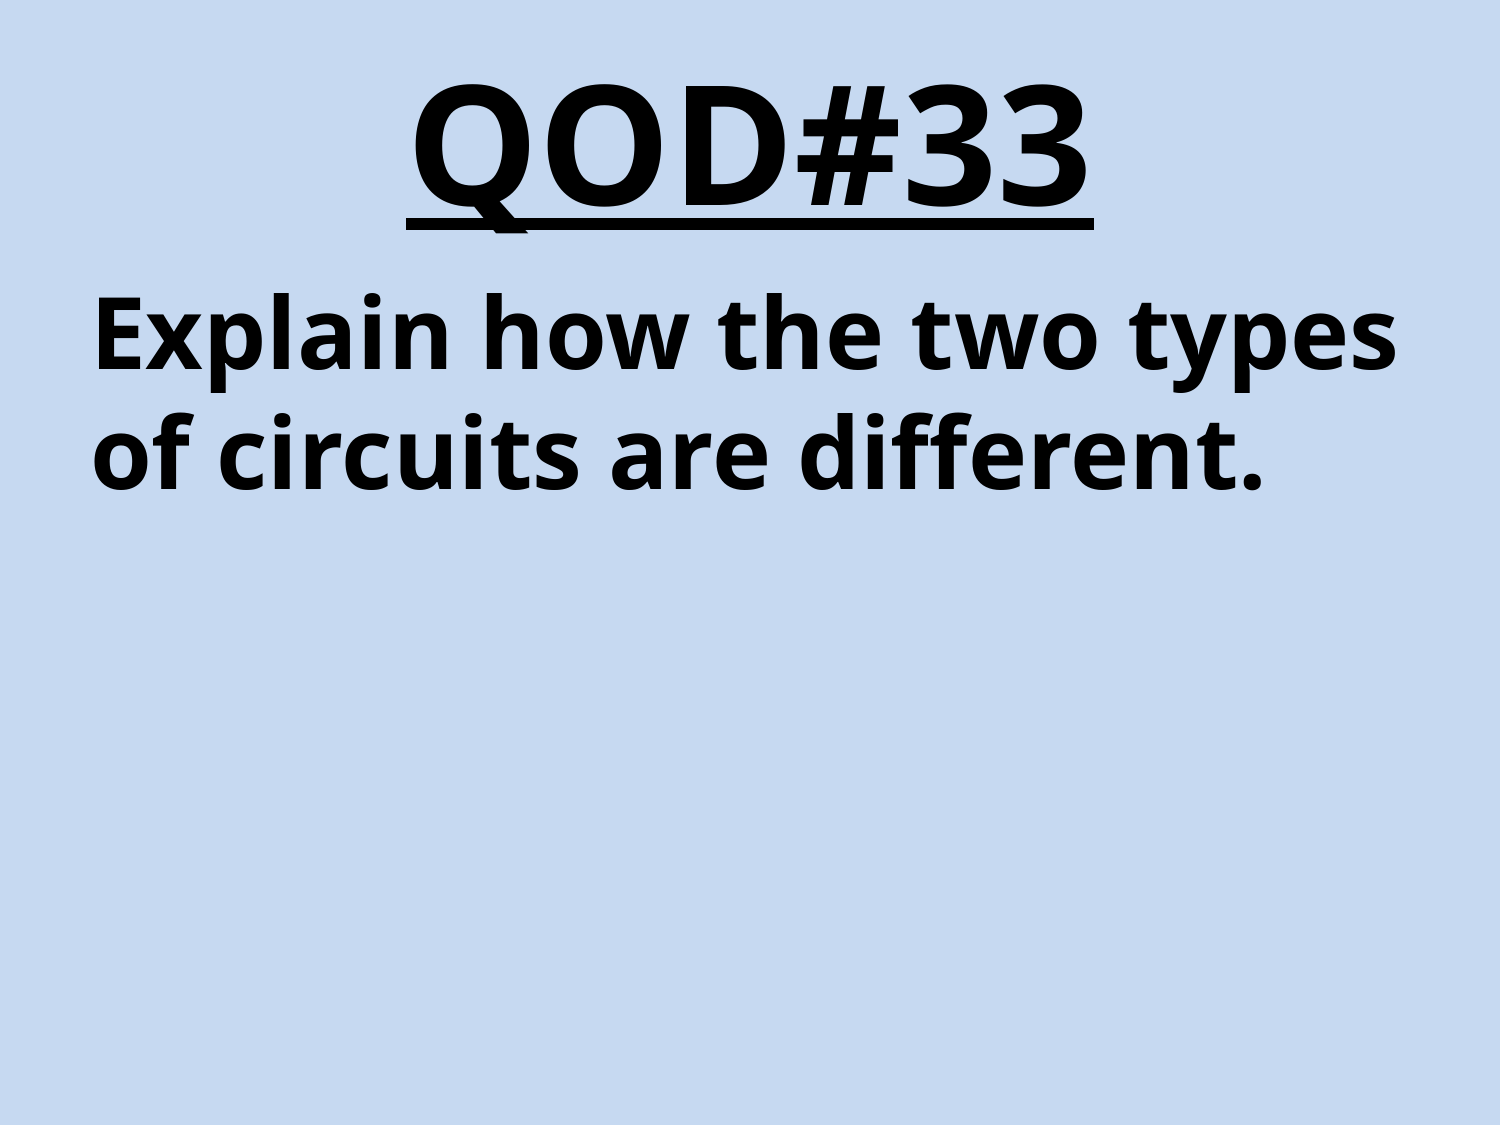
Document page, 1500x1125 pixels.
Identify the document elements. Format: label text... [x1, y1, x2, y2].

list Explain how the two types of circuits are different. [75, 262, 1425, 1005]
title QOD#33 [75, 45, 1425, 233]
